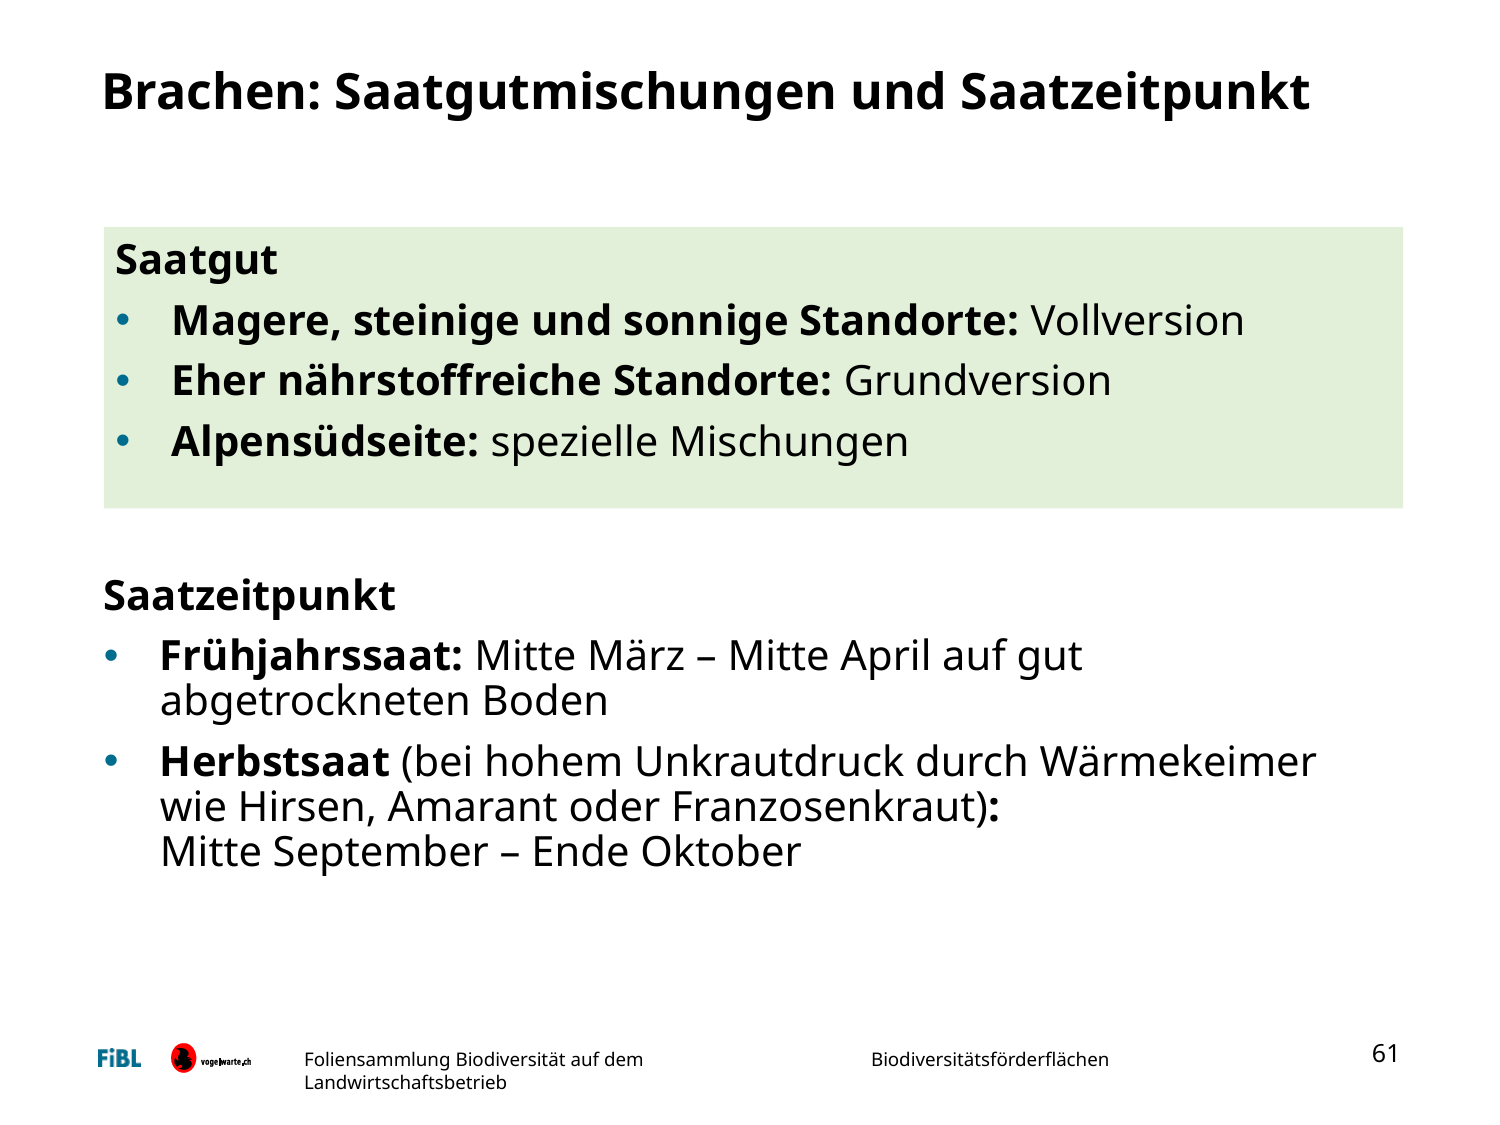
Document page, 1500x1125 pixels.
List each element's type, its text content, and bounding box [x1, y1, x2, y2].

slide_number 61 [1270, 1020, 1401, 1080]
title Brachen: Saatgutmischungen und Saatzeitpunkt [101, 66, 1399, 170]
list Saatgut Magere, steinige und sonnige Standorte: Vollversion Eher nährstoffreiche Standorte: Grundversion Alpensüdseite: spezielle Mischungen [103, 226, 1404, 509]
text_box Saatzeitpunkt Frühjahrssaat: Mitte März – Mitte April auf gut abgetrockneten Boden Herbstsaat (bei hohem Unkrautdruck durch Wärmekeimer wie Hirsen, Amarant oder Franzosenkraut): Mitte September – Ende Oktober [103, 574, 1404, 870]
picture [98, 1048, 141, 1067]
